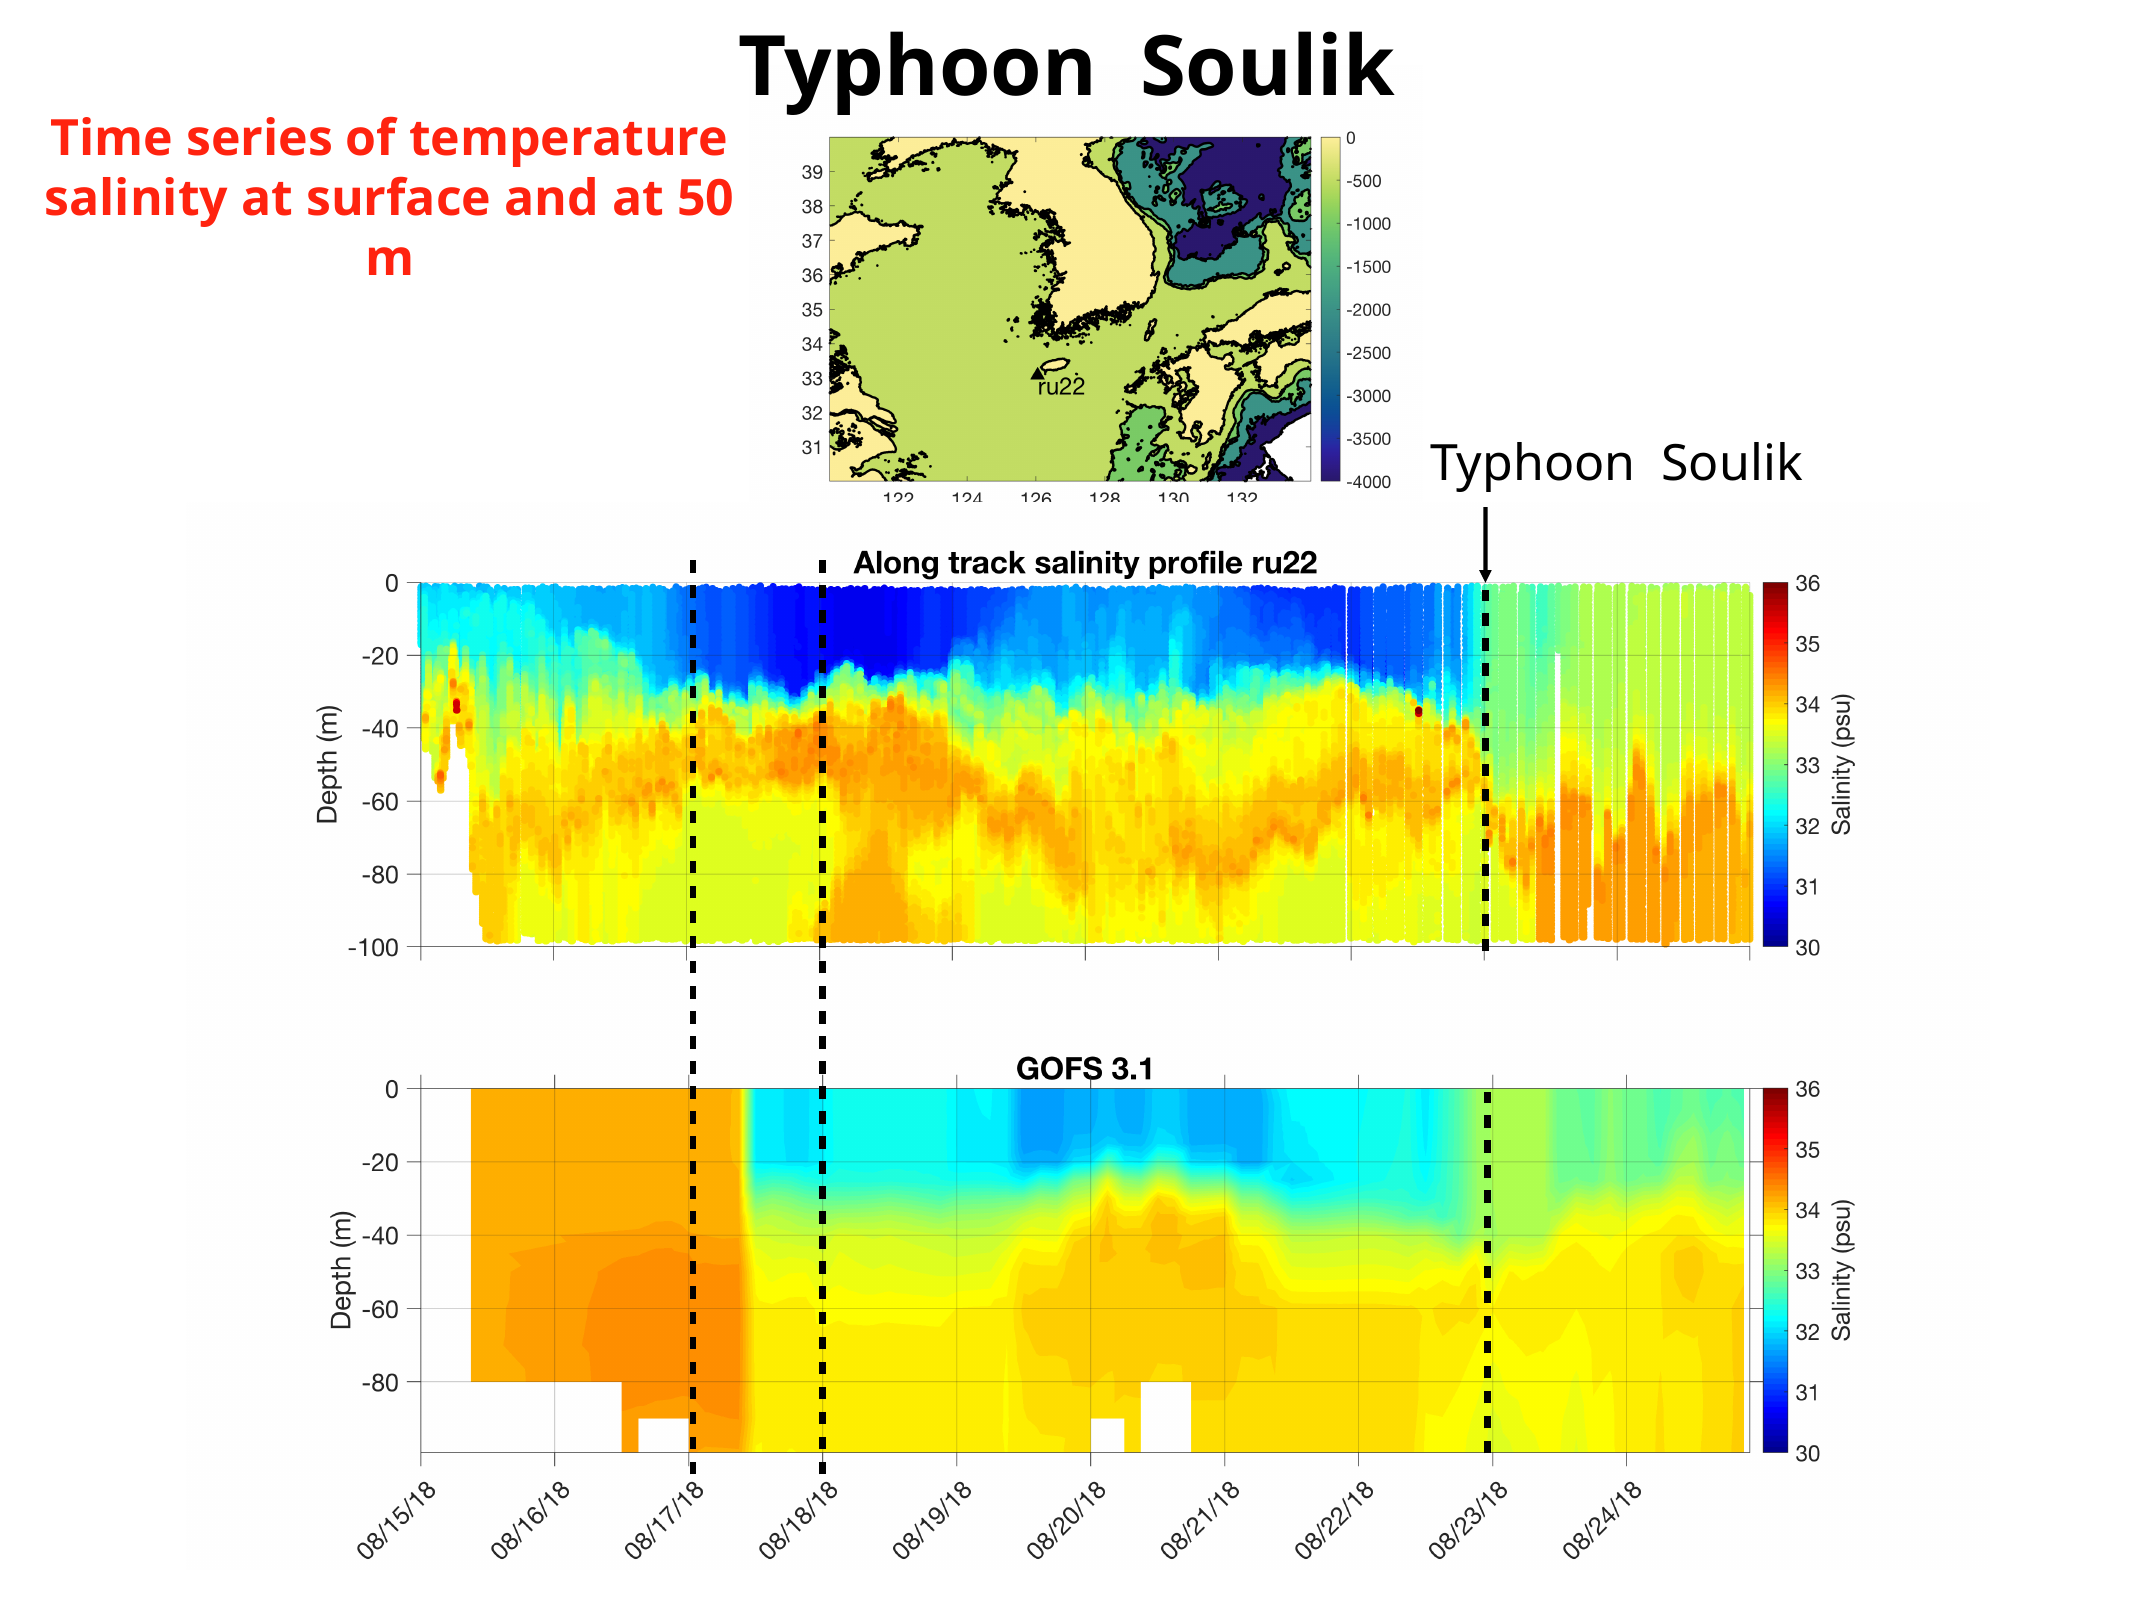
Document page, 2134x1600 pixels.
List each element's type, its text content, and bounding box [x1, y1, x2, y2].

text_box Time series of temperature salinity at surface and at 50 m [9, 97, 748, 295]
text_box Typhoon Soulik [729, 4, 1404, 97]
text_box Typhoon Soulik [1423, 422, 1812, 499]
picture [185, 65, 1990, 1571]
